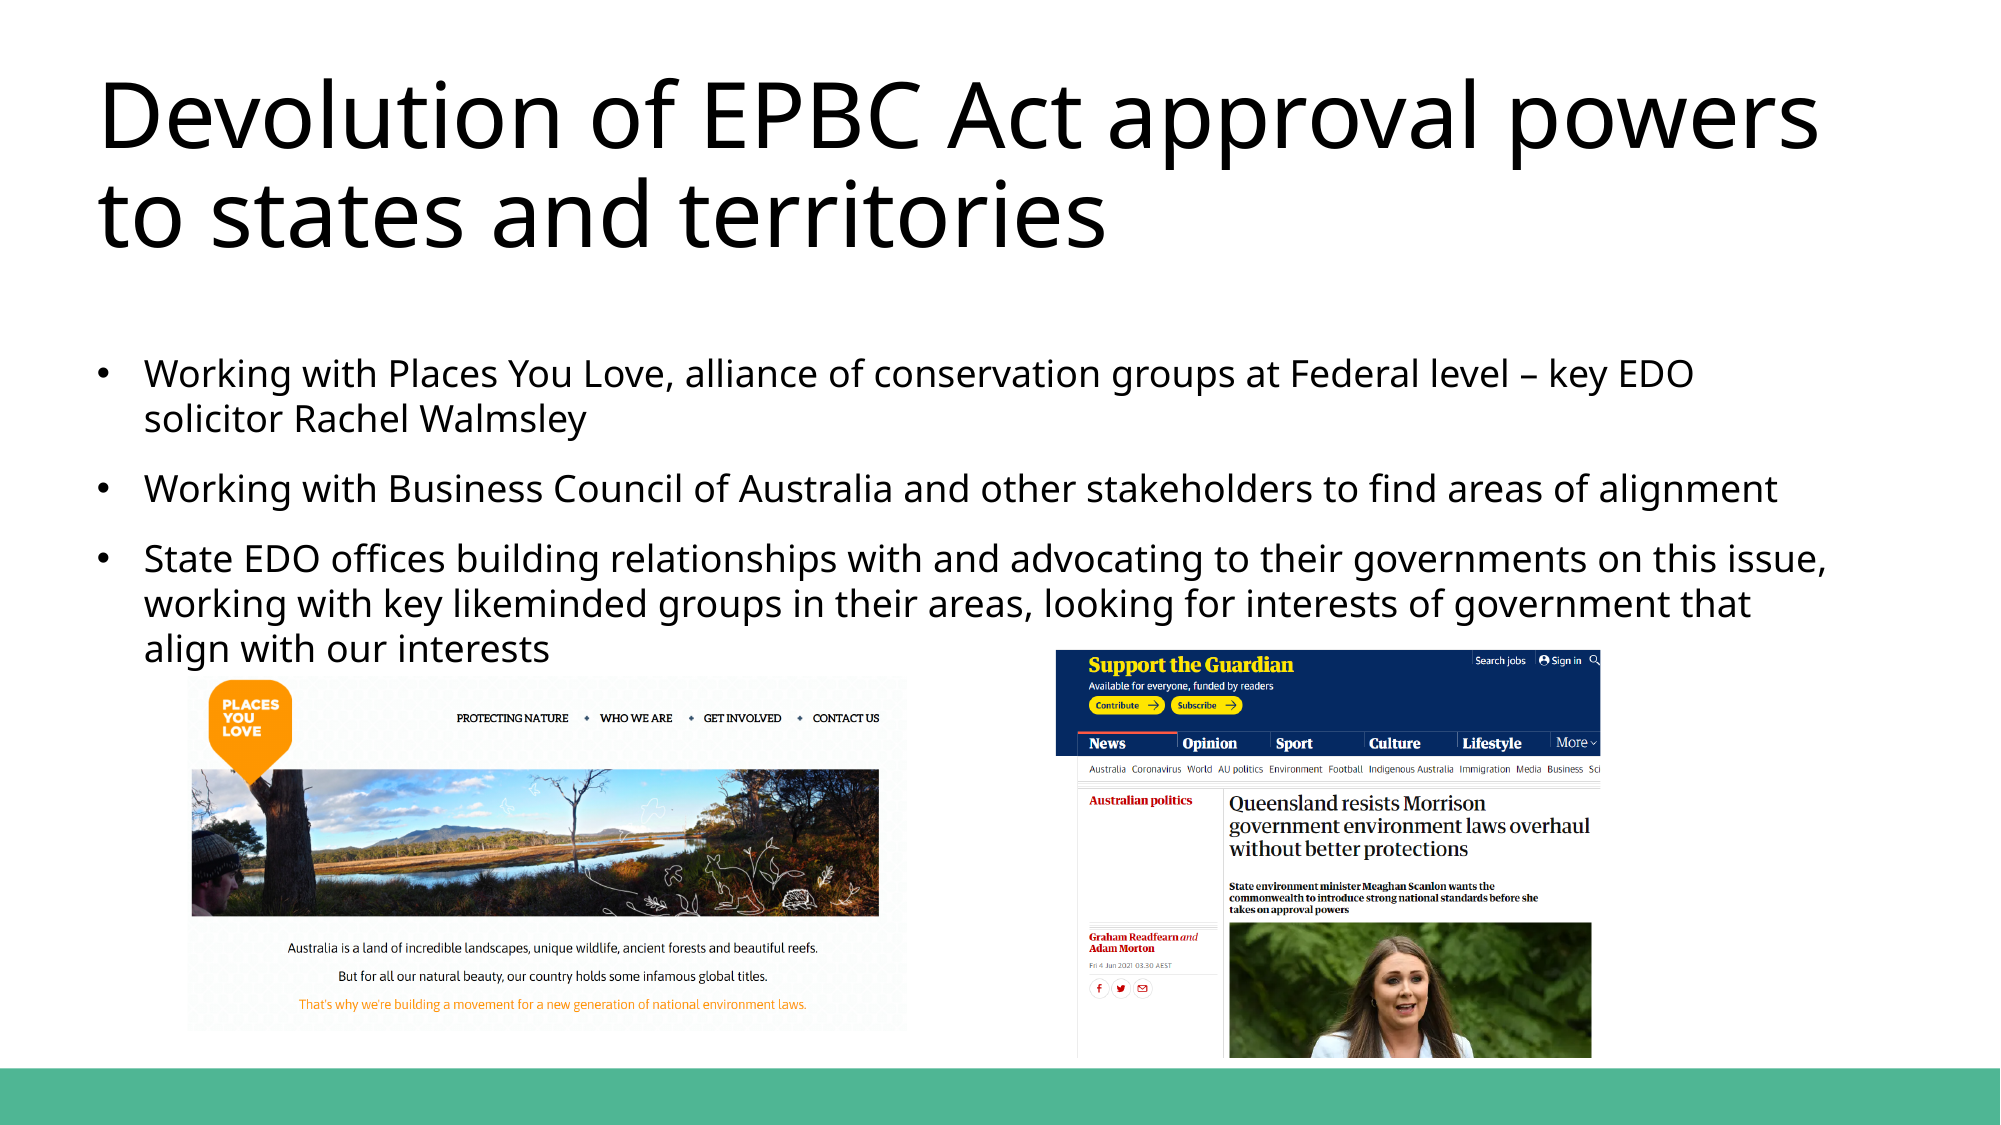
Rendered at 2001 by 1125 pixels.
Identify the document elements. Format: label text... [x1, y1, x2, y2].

text_box Working with Places You Love, alliance of conservation groups at Federal level – key EDO solicitor Rachel Walmsley Working with Business Council of Australia and other stakeholders to find areas of alignment State EDO offices building relationships with and advocating to their governments on this issue, working with key likeminded groups in their areas, looking for interests of government that align with our interests [82, 342, 1854, 678]
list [187, 676, 907, 1031]
title Devolution of EPBC Act approval powers to states and territories [82, 59, 1863, 278]
picture [1055, 649, 1601, 1058]
